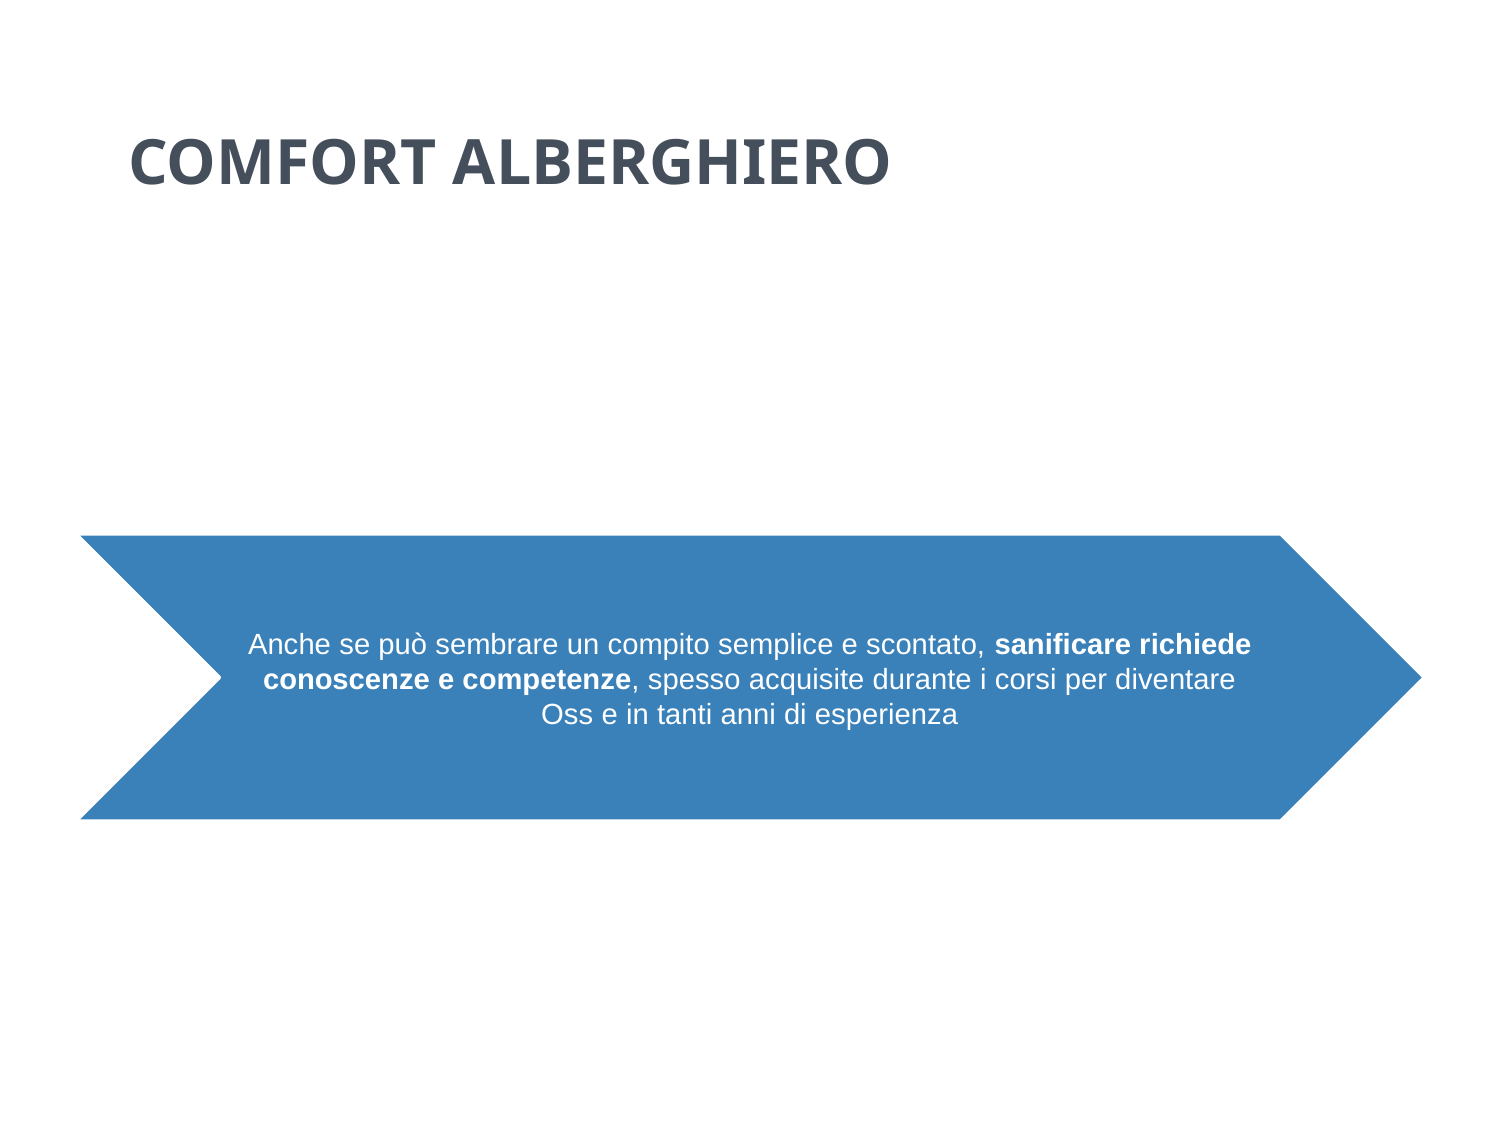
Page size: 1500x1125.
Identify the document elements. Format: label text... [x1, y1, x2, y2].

title COMFORT ALBERGHIERO [113, 104, 1387, 212]
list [74, 317, 1426, 1038]
